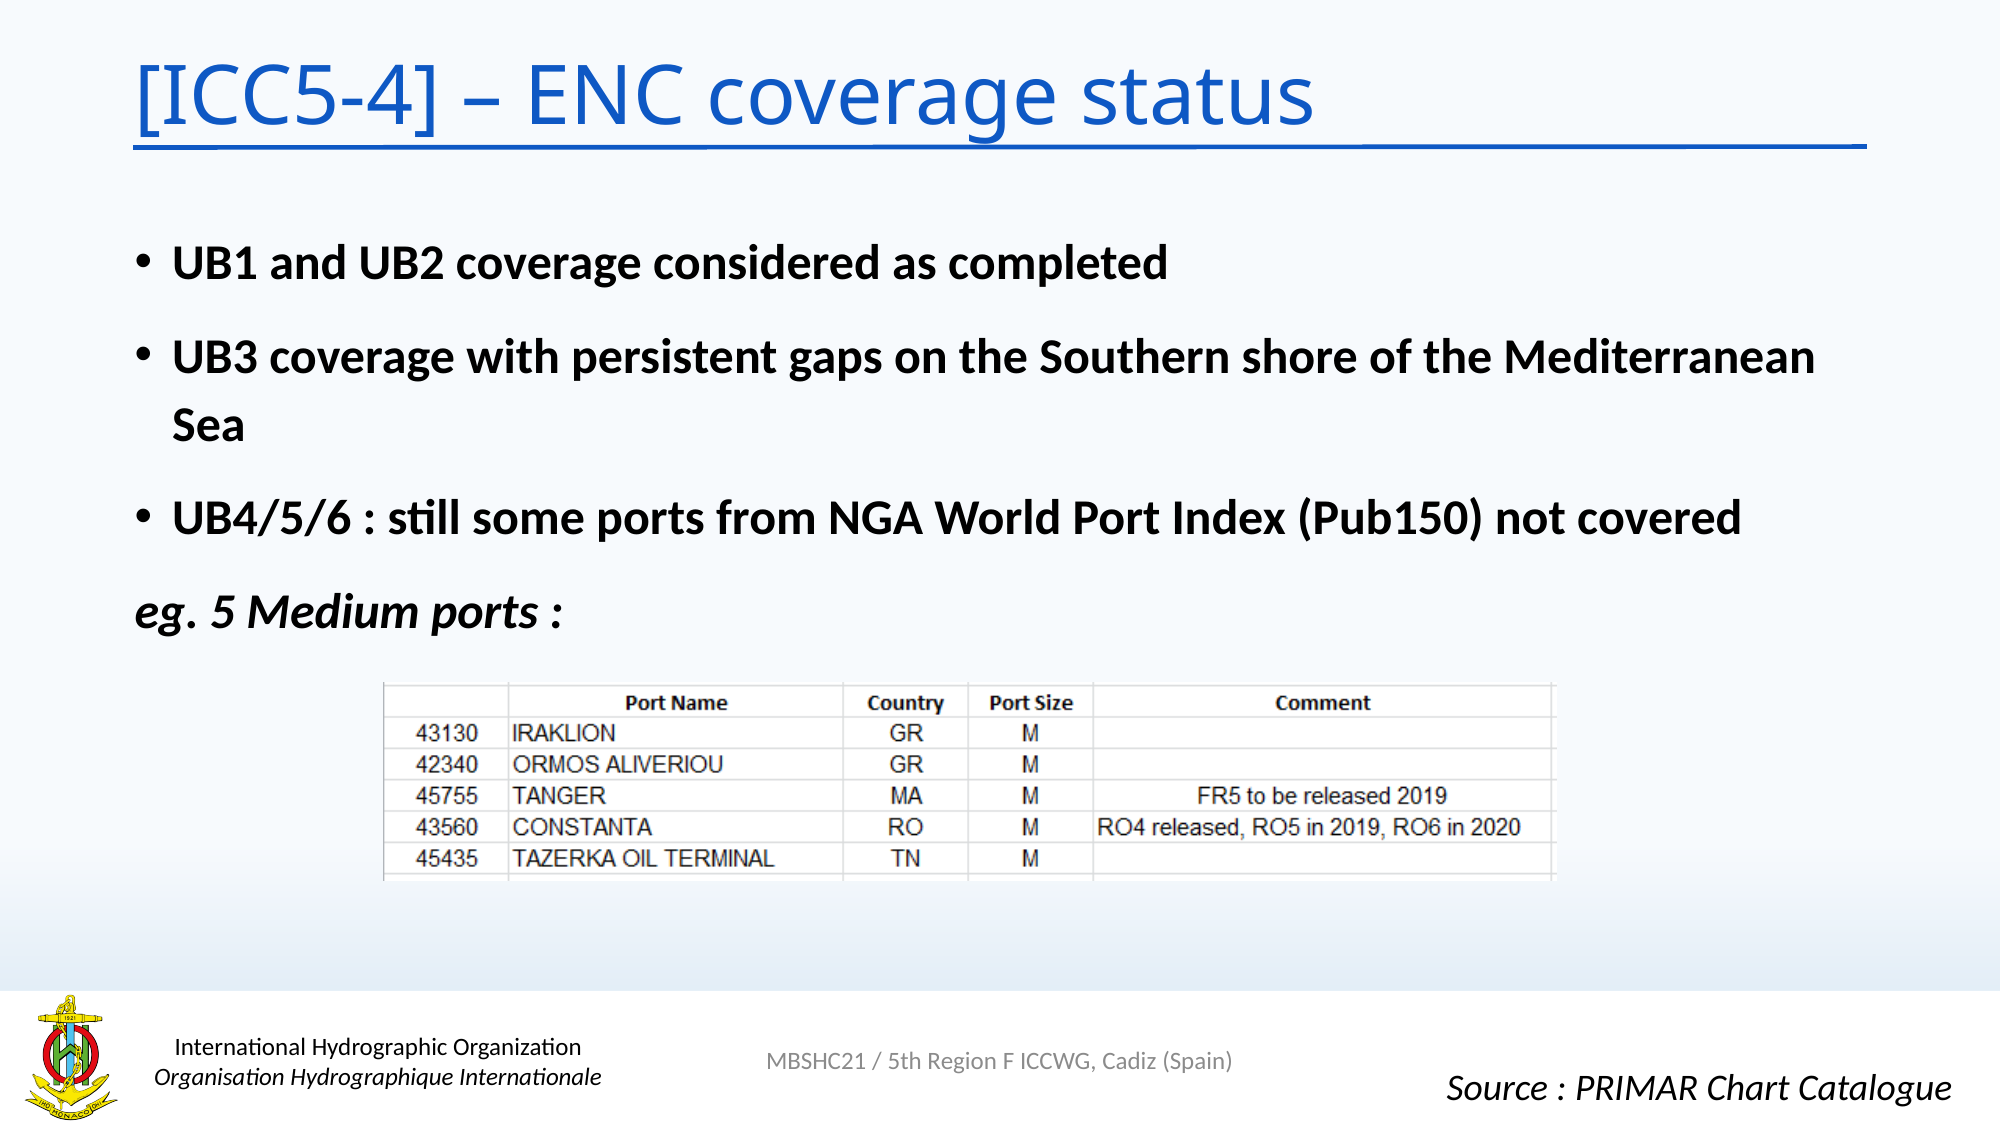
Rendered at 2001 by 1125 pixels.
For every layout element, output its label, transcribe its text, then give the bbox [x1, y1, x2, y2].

picture [17, 990, 122, 1125]
footer MBSHC21 / 5th Region F ICCWG, Cadiz (Spain) [662, 1029, 1338, 1090]
text_box Source : PRIMAR Chart Catalogue [1431, 1055, 1970, 1116]
title [ICC5-4] – ENC coverage status [119, 45, 1593, 150]
list UB1 and UB2 coverage considered as completed UB3 coverage with persistent gaps on the Southern shore of the Mediterranean Sea UB4/5/6 : still some ports from NGA World Port Index (Pub150) not covered eg. 5 Medium ports : [119, 213, 1866, 672]
picture [383, 682, 1557, 881]
